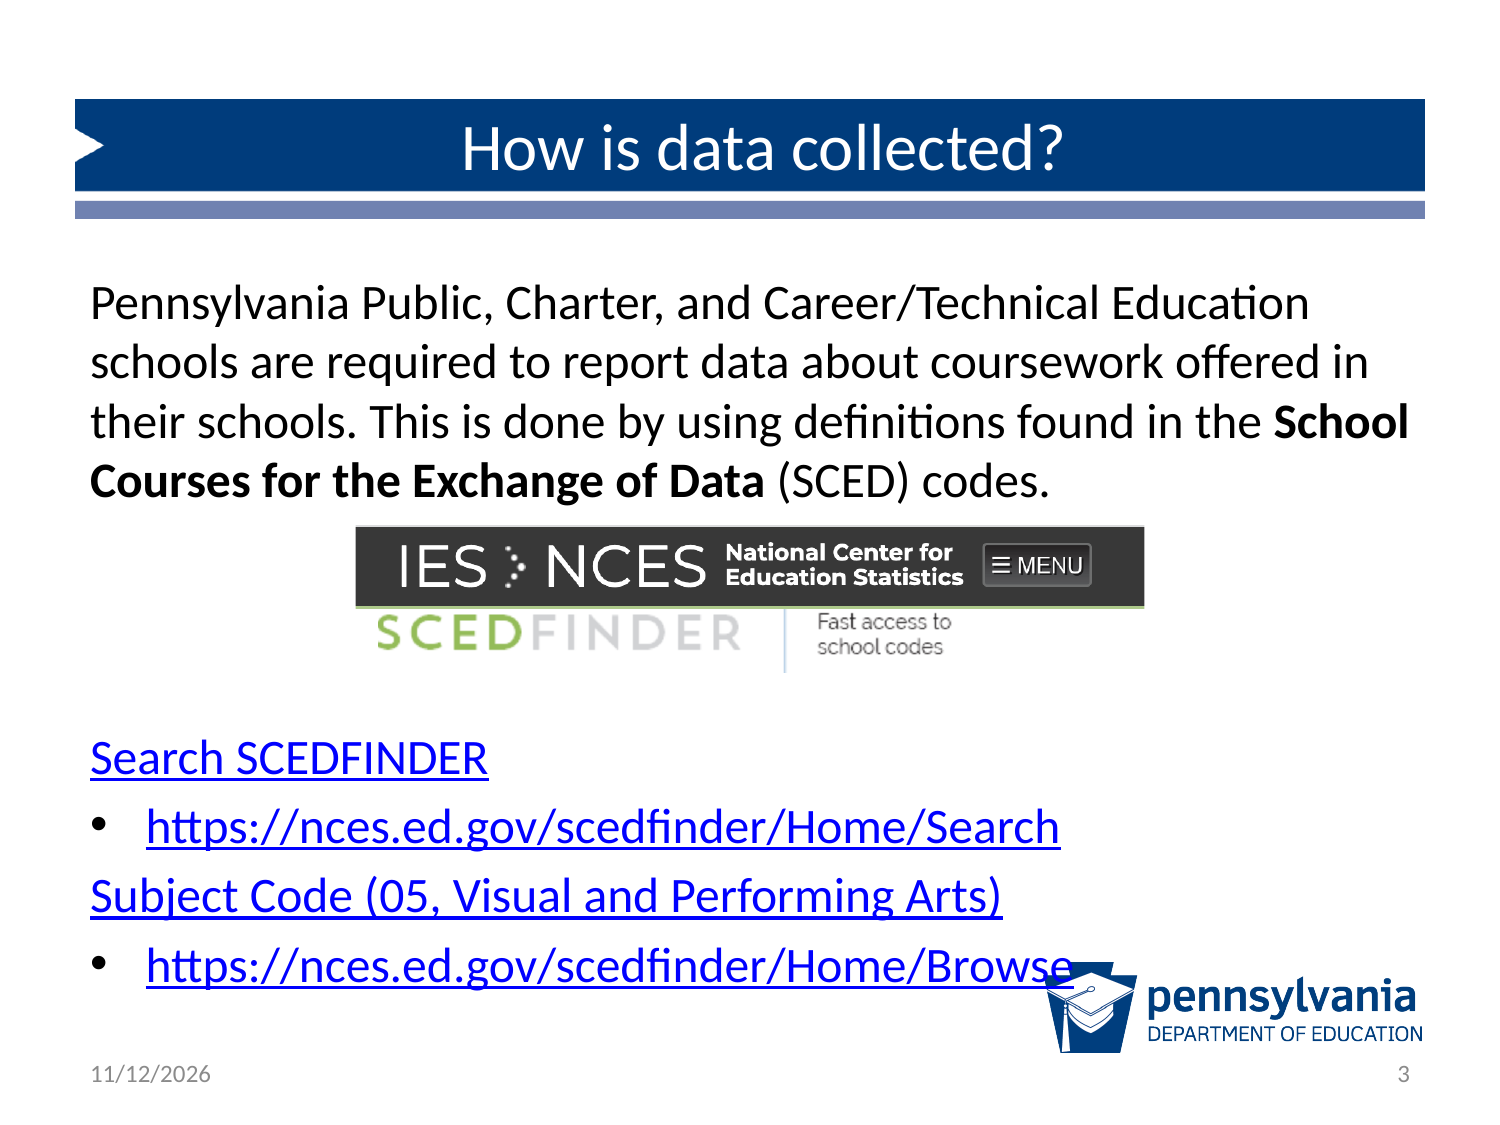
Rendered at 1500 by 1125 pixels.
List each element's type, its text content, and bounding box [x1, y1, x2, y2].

list Pennsylvania Public, Charter, and Career/Technical Education schools are required to report data about coursework offered in their schools. This is done by using definitions found in the School Courses for the Exchange of Data (SCED) codes. Search SCEDFINDER https://nces.ed.gov/scedfinder/Home/Search Subject Code (05, Visual and Performing Arts) https://nces.ed.gov/scedfinder/Home/Browse [75, 262, 1425, 1005]
picture [355, 524, 1145, 673]
picture [1043, 1005, 1422, 1053]
slide_number 3 [1074, 1042, 1425, 1103]
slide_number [75, 1042, 425, 1103]
title How is data collected? [75, 50, 1425, 238]
